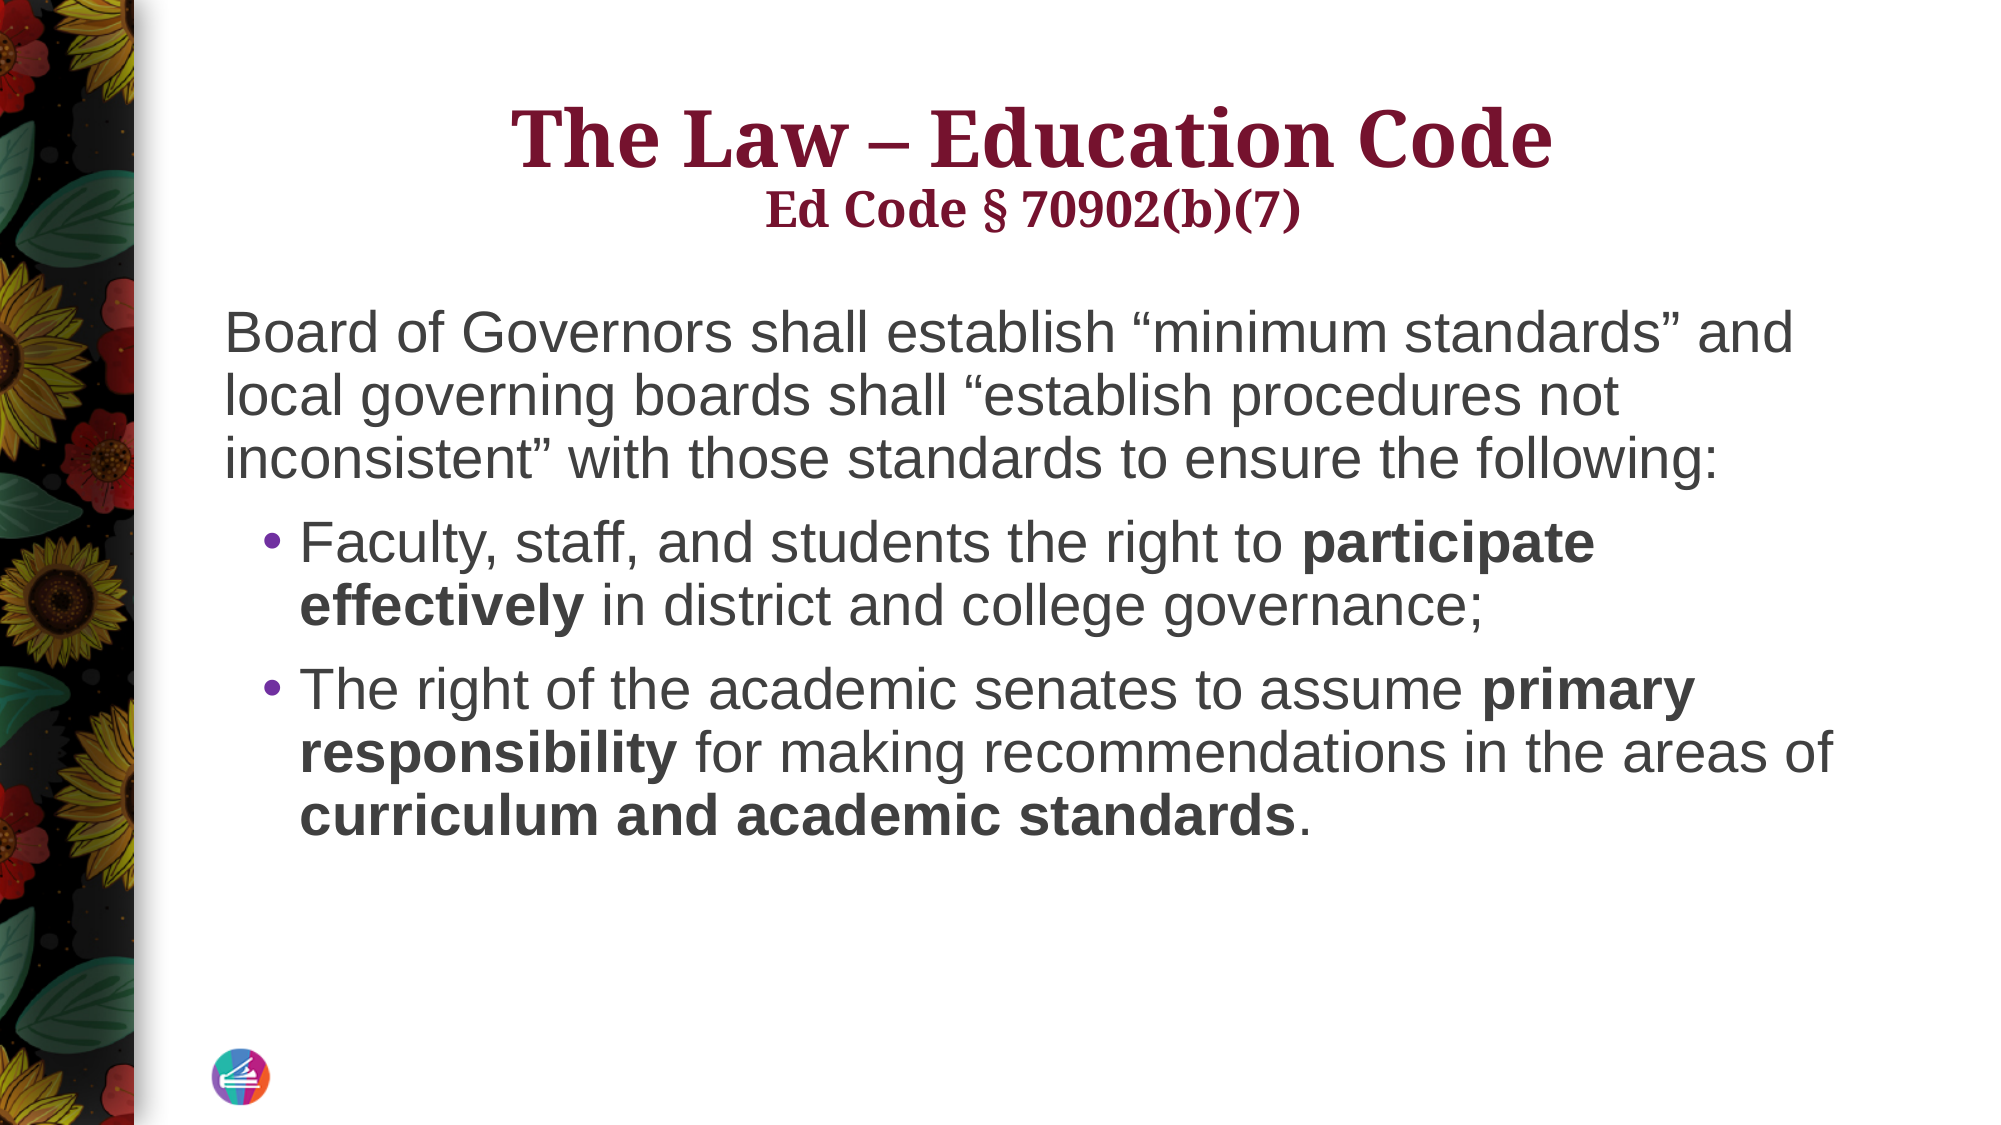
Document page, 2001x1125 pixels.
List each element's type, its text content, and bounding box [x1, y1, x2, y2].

list Board of Governors shall establish “minimum standards” and local governing boards shall “establish procedures not inconsistent” with those standards to ensure the following: Faculty, staff, and students the right to participate effectively in district and college governance; The right of the academic senates to assume primary responsibility for making recommendations in the areas of curriculum and academic standards. [209, 294, 1860, 1020]
picture [209, 1046, 272, 1108]
title The Law – Education Code Ed Code § 70902(b)(7) [209, 59, 1858, 278]
picture [0, 0, 134, 1125]
